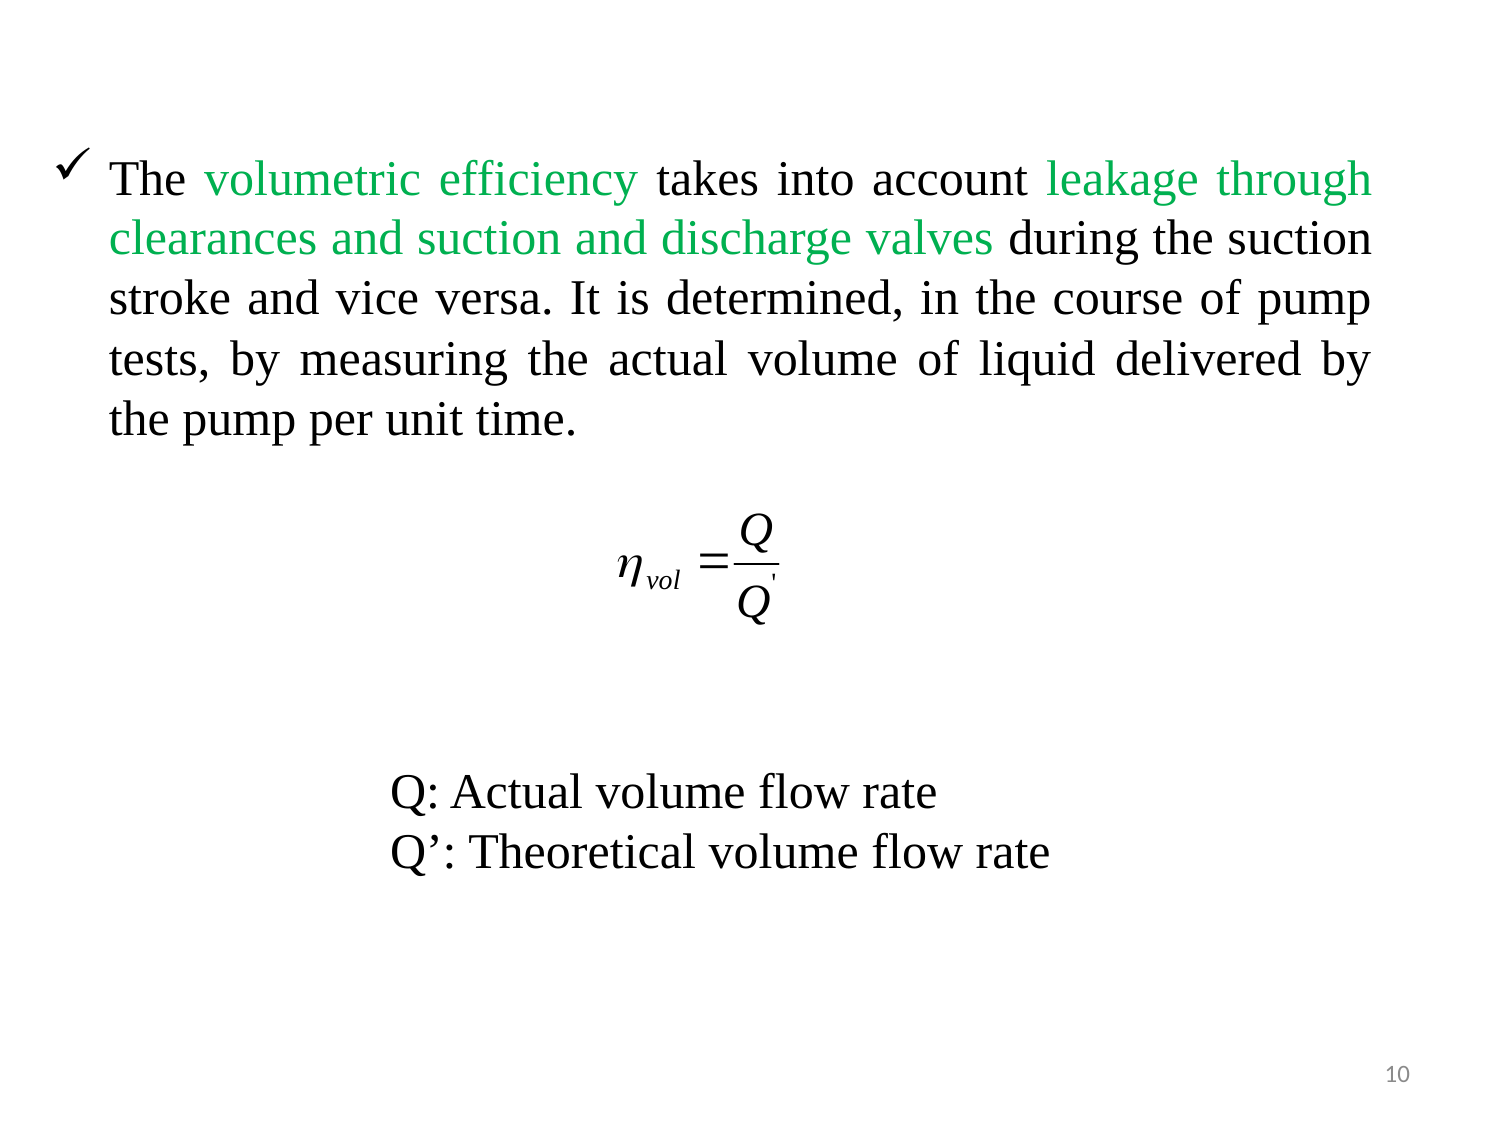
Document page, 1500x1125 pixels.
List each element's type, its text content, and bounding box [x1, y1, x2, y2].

slide_number 10 [1074, 1042, 1425, 1103]
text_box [612, 499, 788, 640]
text_box Q: Actual volume flow rate Q’: Theoretical volume flow rate [374, 750, 1113, 886]
list The volumetric efficiency takes into account leakage through clearances and suction and discharge valves during the suction stroke and vice versa. It is determined, in the course of pump tests, by measuring the actual volume of liquid delivered by the pump per unit time. [37, 137, 1388, 880]
